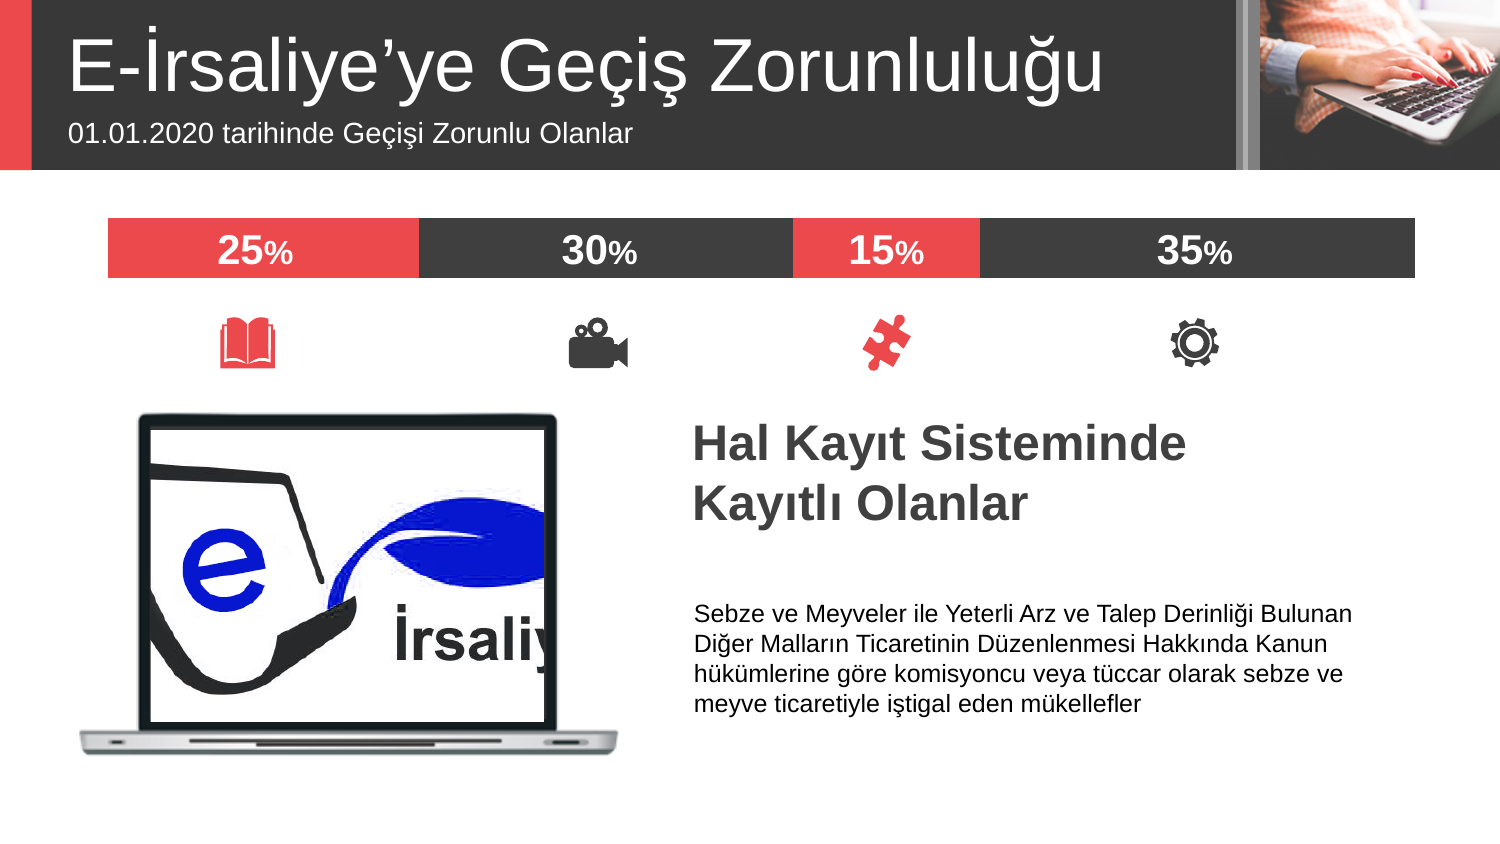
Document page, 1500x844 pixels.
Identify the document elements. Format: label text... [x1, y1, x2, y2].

text_box [218, 317, 277, 371]
chart [76, 187, 1448, 309]
list 01.01.2020 tarihinde Geçişi Zorunlu Olanlar [53, 108, 1235, 156]
text_box [1168, 317, 1222, 370]
picture [0, 0, 1500, 844]
text_box Hal Kayıt Sisteminde Kayıtlı Olanlar [678, 393, 1340, 548]
text_box [566, 317, 630, 371]
text_box Sebze ve Meyveler ile Yeterli Arz ve Talep Derinliği Bulunan Diğer Malların Ticaretinin Düzenlenmesi Hakkında Kanun hükümlerine göre komisyoncu veya tüccar olarak sebze ve meyve ticaretiyle iştigal eden mükellefler [679, 590, 1412, 725]
text_box [860, 317, 913, 373]
list E-İrsaliye’ye Geçiş Zorunluluğu [53, 13, 1235, 108]
